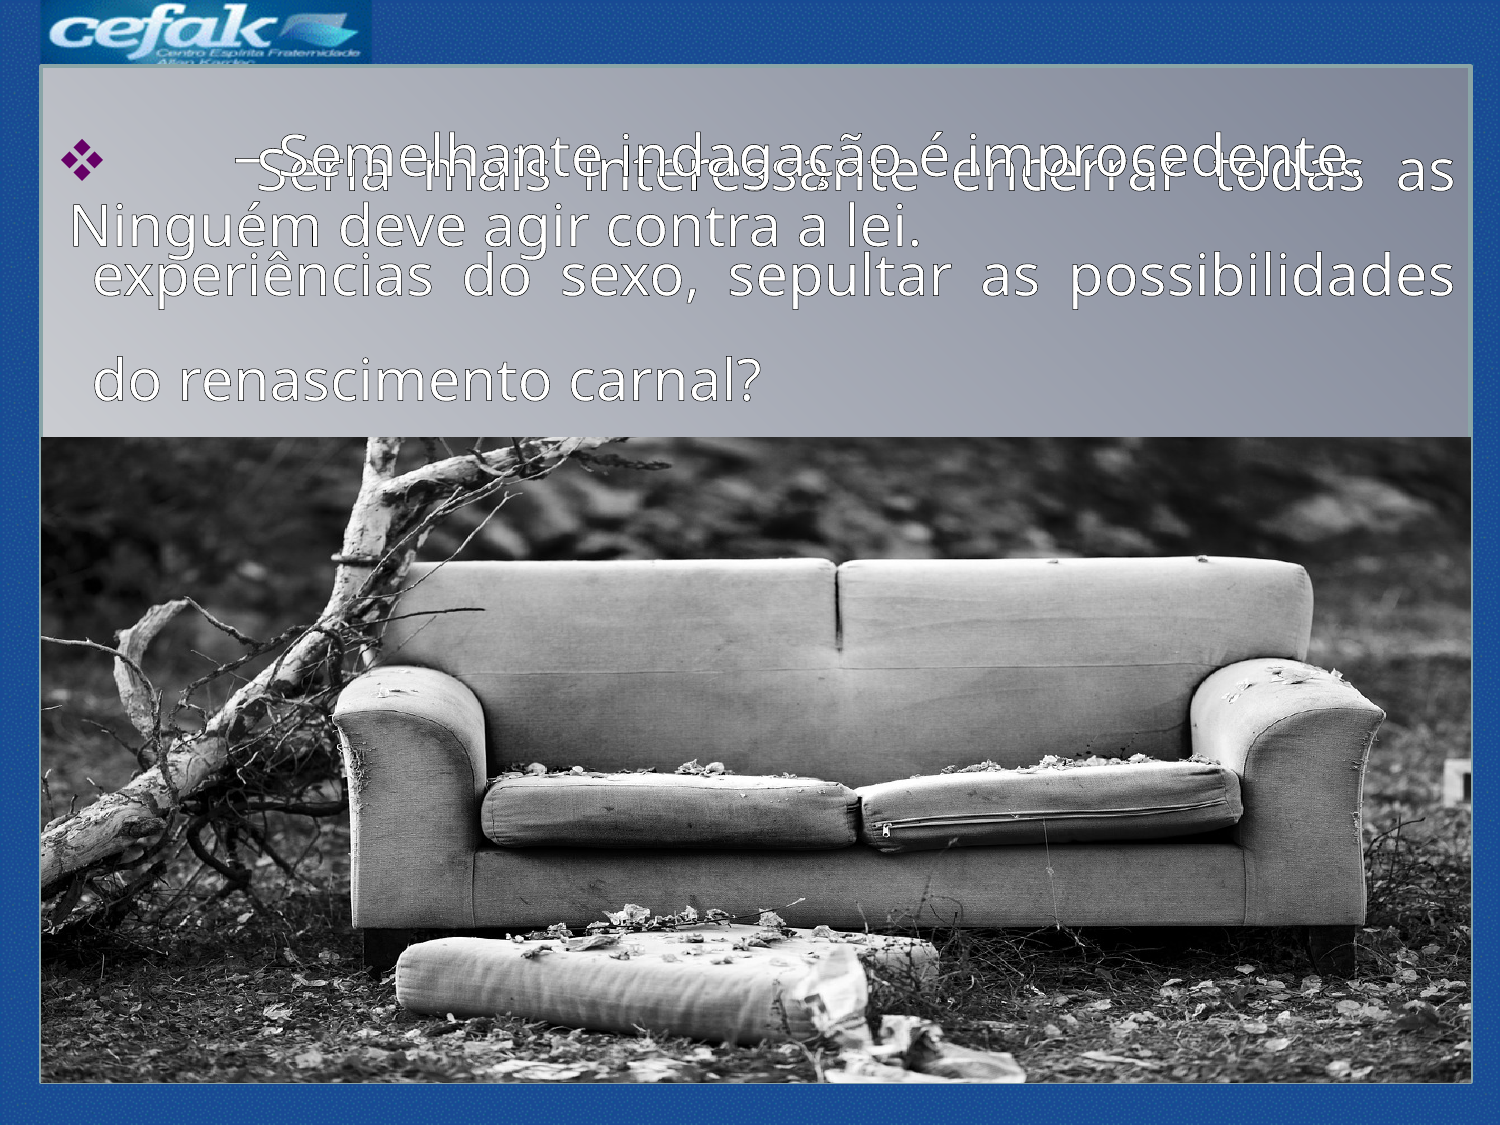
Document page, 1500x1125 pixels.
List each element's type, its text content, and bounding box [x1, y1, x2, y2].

text_box [39, 64, 1473, 439]
text_box Seria mais interessante encerrar todas as experiências do sexo, sepultar as possibilidades do renascimento carnal? [41, 90, 1471, 420]
text_box – Semelhante indagação é improcedente. Ninguém deve agir contra a lei. [53, 110, 1459, 266]
picture [0, 0, 1500, 1125]
